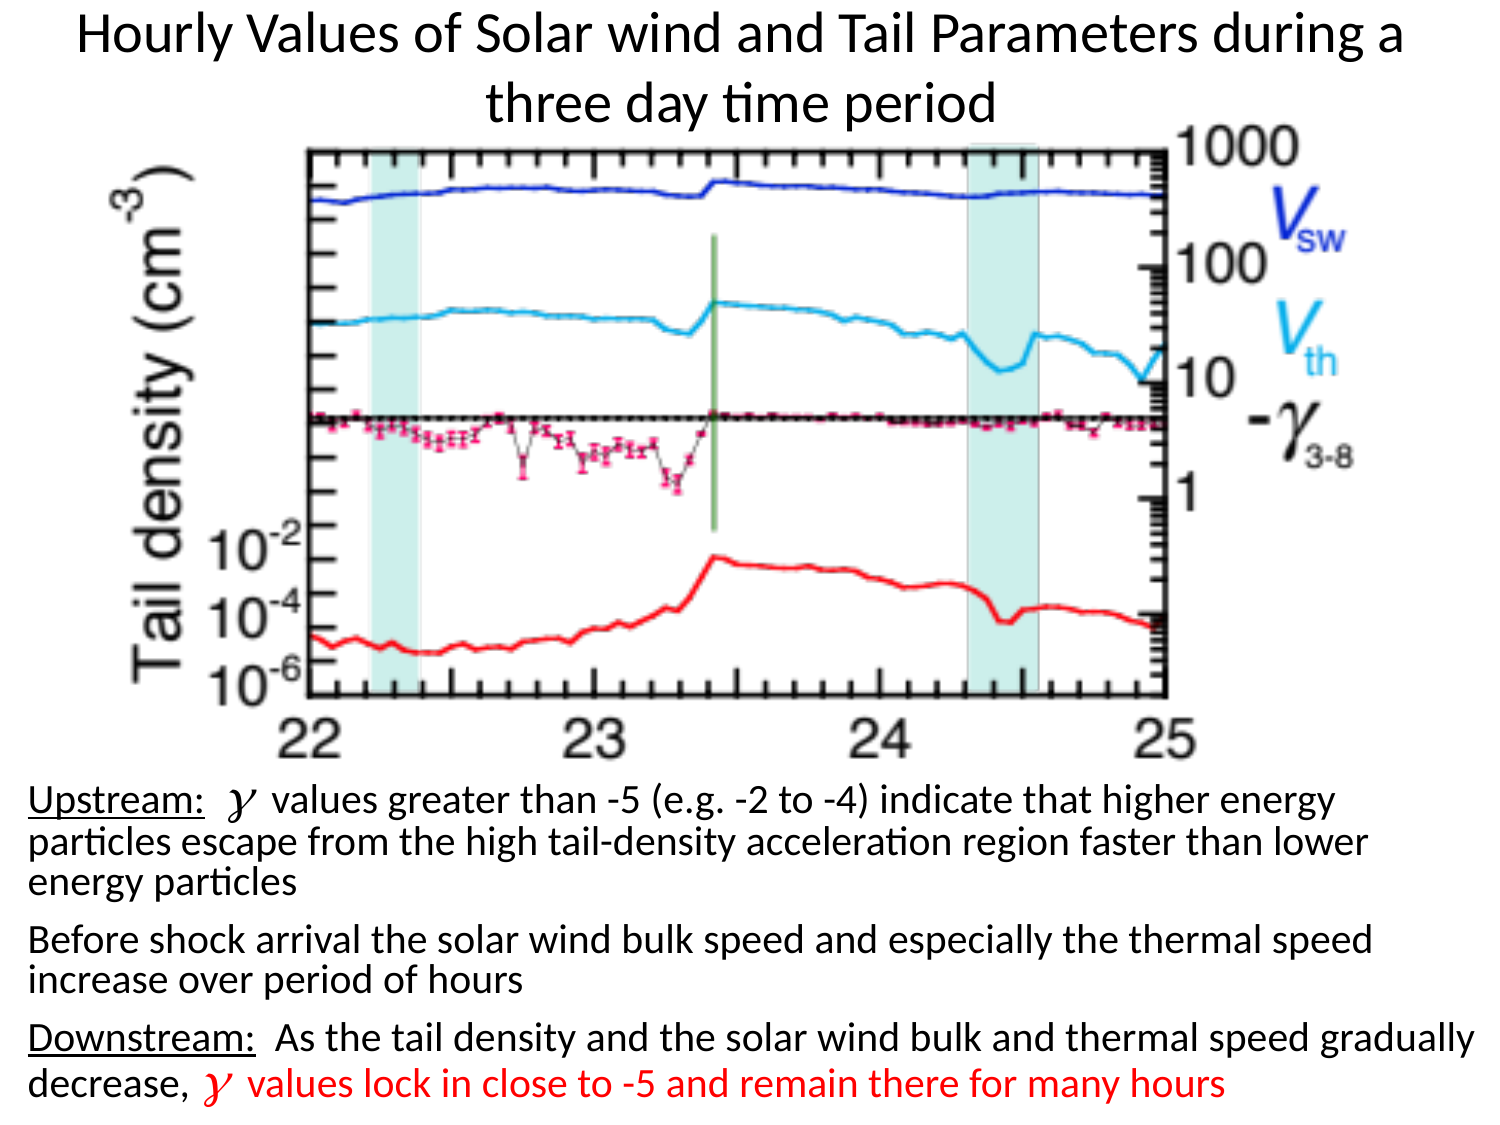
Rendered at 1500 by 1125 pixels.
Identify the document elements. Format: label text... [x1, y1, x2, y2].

text_box Hourly Values of Solar wind and Tail Parameters during a three day time period [12, 0, 1471, 142]
text_box Upstream: γ values greater than -5 (e.g. -2 to -4) indicate that higher energy particles escape from the high tail-density acceleration region faster than lower energy particles Before shock arrival the solar wind bulk speed and especially the thermal speed increase over period of hours Downstream: As the tail density and the solar wind bulk and thermal speed gradually decrease, γ values lock in close to -5 and remain there for many hours [12, 768, 1500, 1115]
picture [83, 106, 1375, 771]
